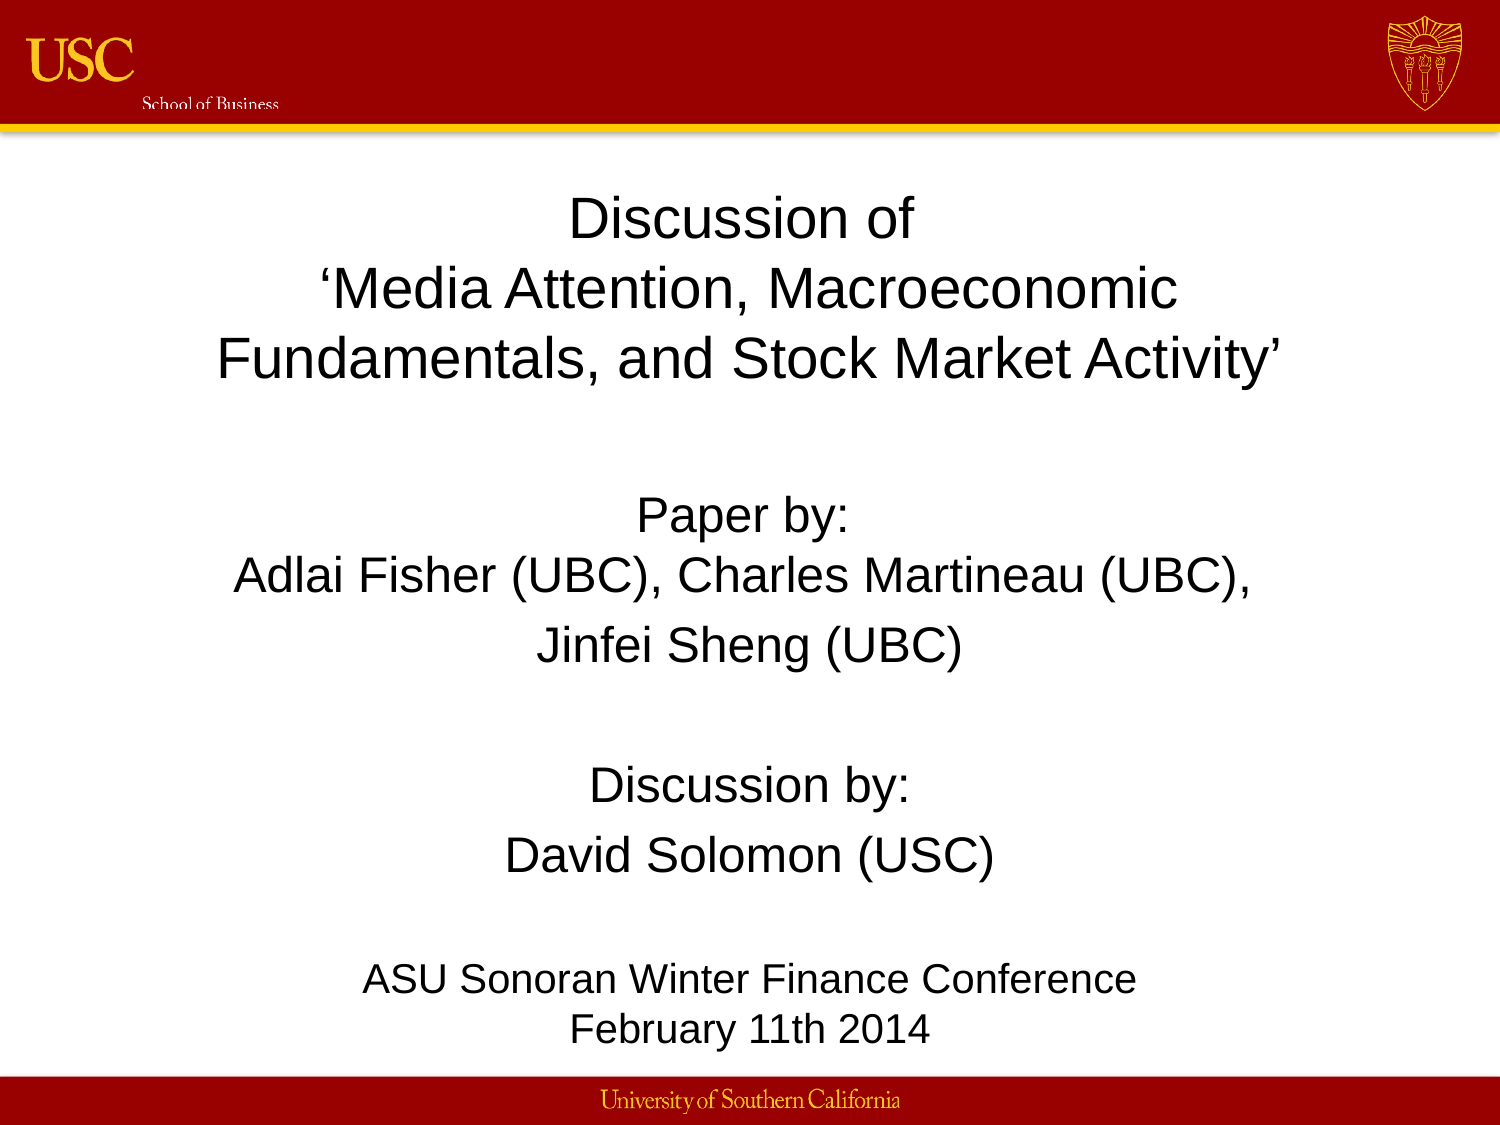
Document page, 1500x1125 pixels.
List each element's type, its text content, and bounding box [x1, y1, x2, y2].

title Discussion of ‘Media Attention, Macroeconomic Fundamentals, and Stock Market Activity’ [112, 199, 1388, 442]
subtitle Paper by: Adlai Fisher (UBC), Charles Martineau (UBC), Jinfei Sheng (UBC) Discussion by: David Solomon (USC) ASU Sonoran Winter Finance Conference February 11th 2014 [124, 474, 1376, 763]
